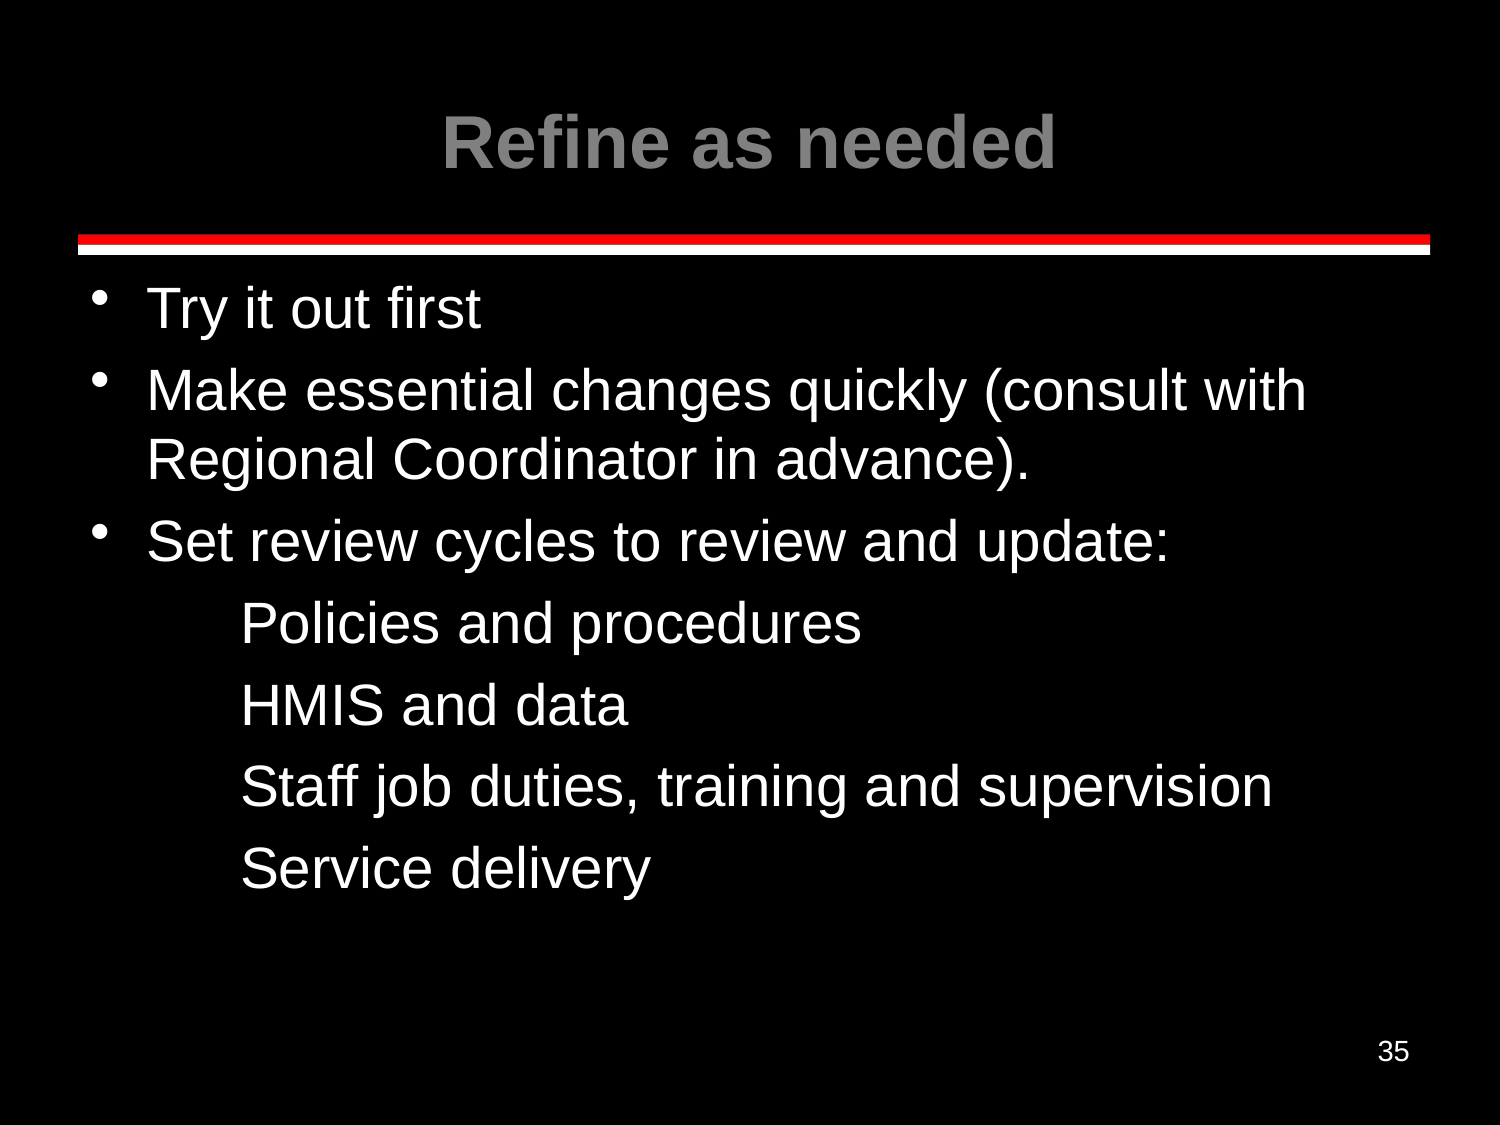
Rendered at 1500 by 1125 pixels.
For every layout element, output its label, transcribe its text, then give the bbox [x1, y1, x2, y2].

title Refine as needed [74, 44, 1426, 233]
list Try it out first Make essential changes quickly (consult with Regional Coordinator in advance). Set review cycles to review and update: Policies and procedures HMIS and data Staff job duties, training and supervision Service delivery [74, 262, 1426, 1006]
slide_number 35 [1074, 1024, 1425, 1103]
